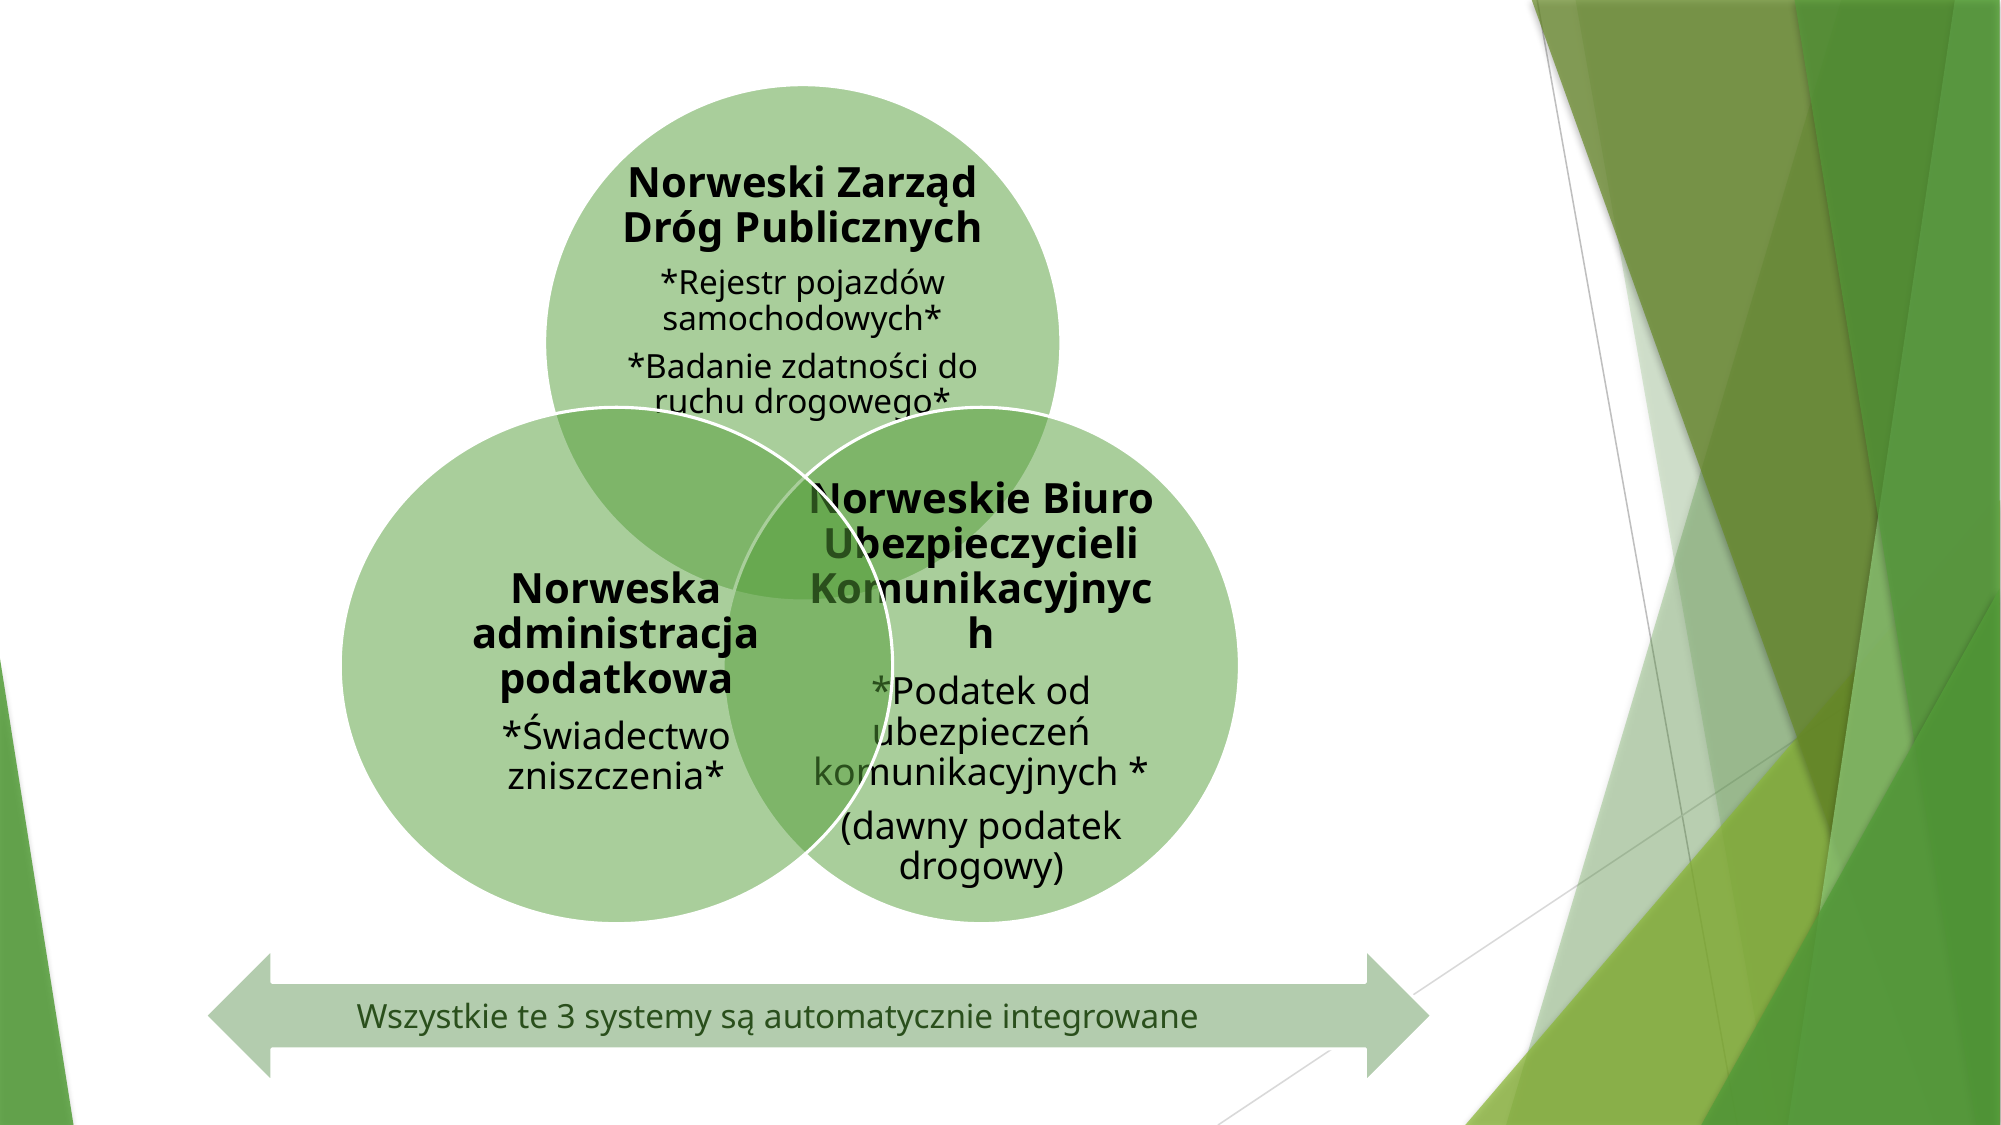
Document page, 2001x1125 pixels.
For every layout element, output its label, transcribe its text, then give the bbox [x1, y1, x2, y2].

text_box Wszystkie te 3 systemy są automatycznie integrowane [280, 987, 1277, 1043]
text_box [126, 59, 1461, 950]
text_box [204, 959, 1434, 1084]
